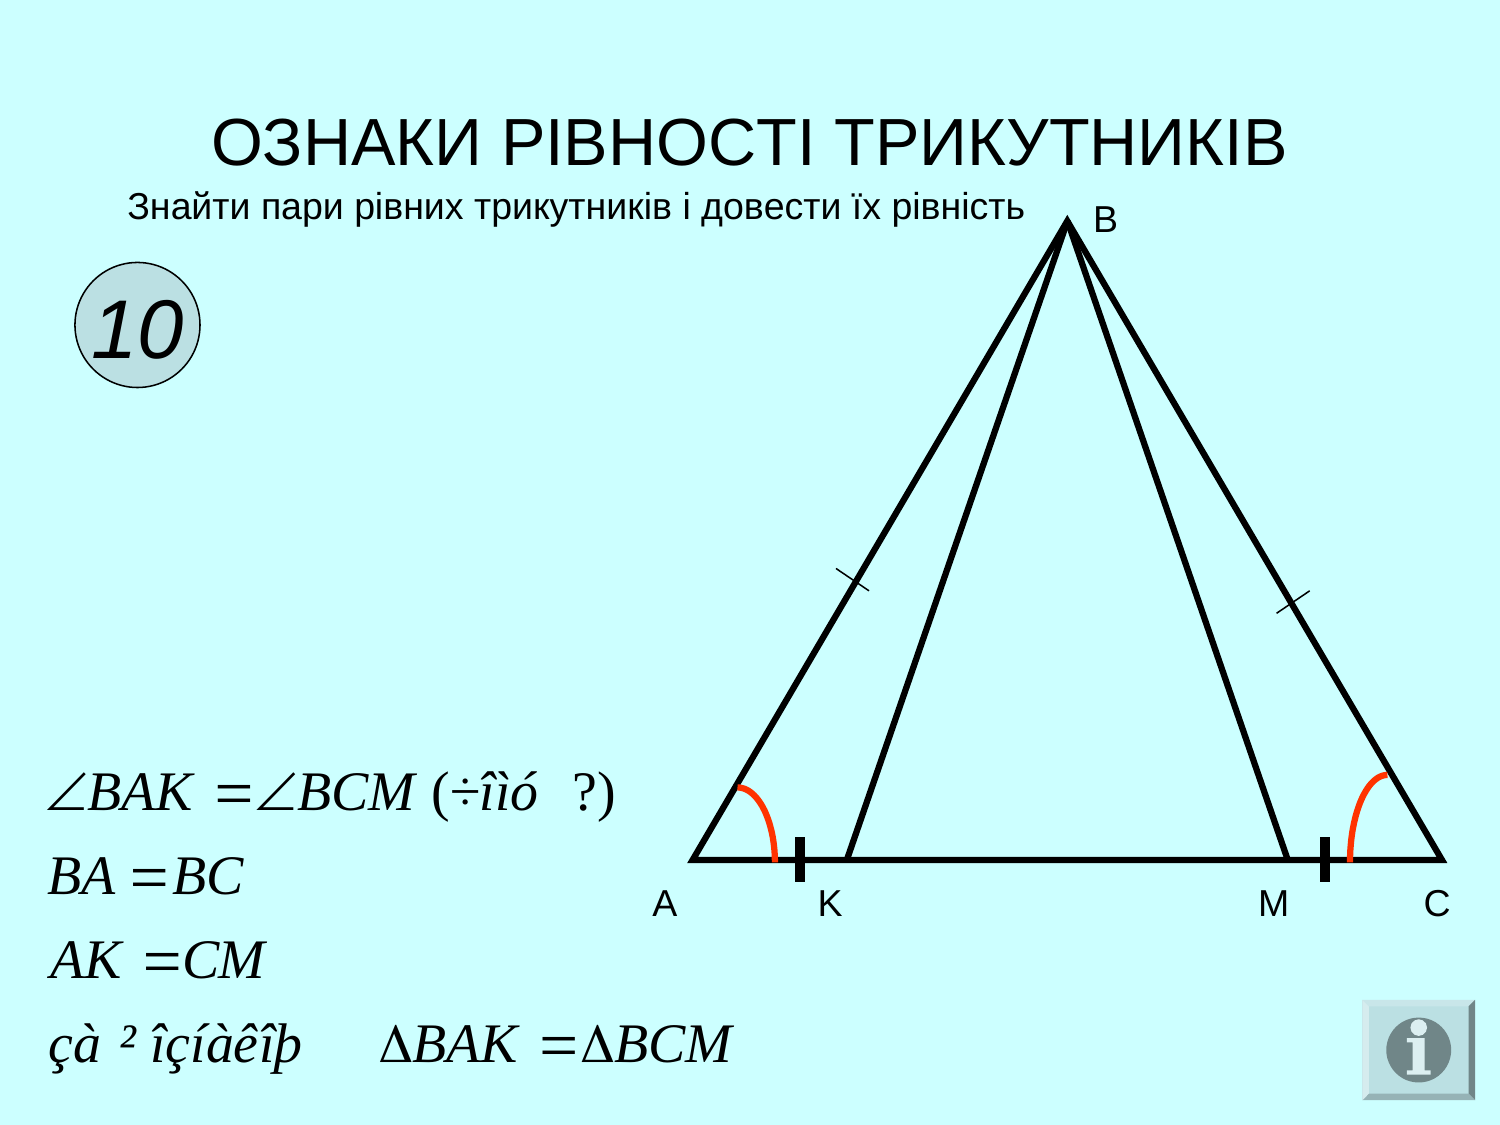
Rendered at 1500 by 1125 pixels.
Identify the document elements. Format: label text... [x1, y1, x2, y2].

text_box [637, 187, 1475, 932]
text_box [195, 299, 200, 313]
text_box [1362, 999, 1476, 1100]
text_box 10 [75, 262, 201, 388]
title ОЗНАКИ РІВНОСТІ ТРИКУТНИКІВ [75, 45, 1425, 233]
text_box [190, 337, 200, 361]
text_box Знайти пари рівних трикутників і довести їх рівність [112, 174, 1413, 236]
